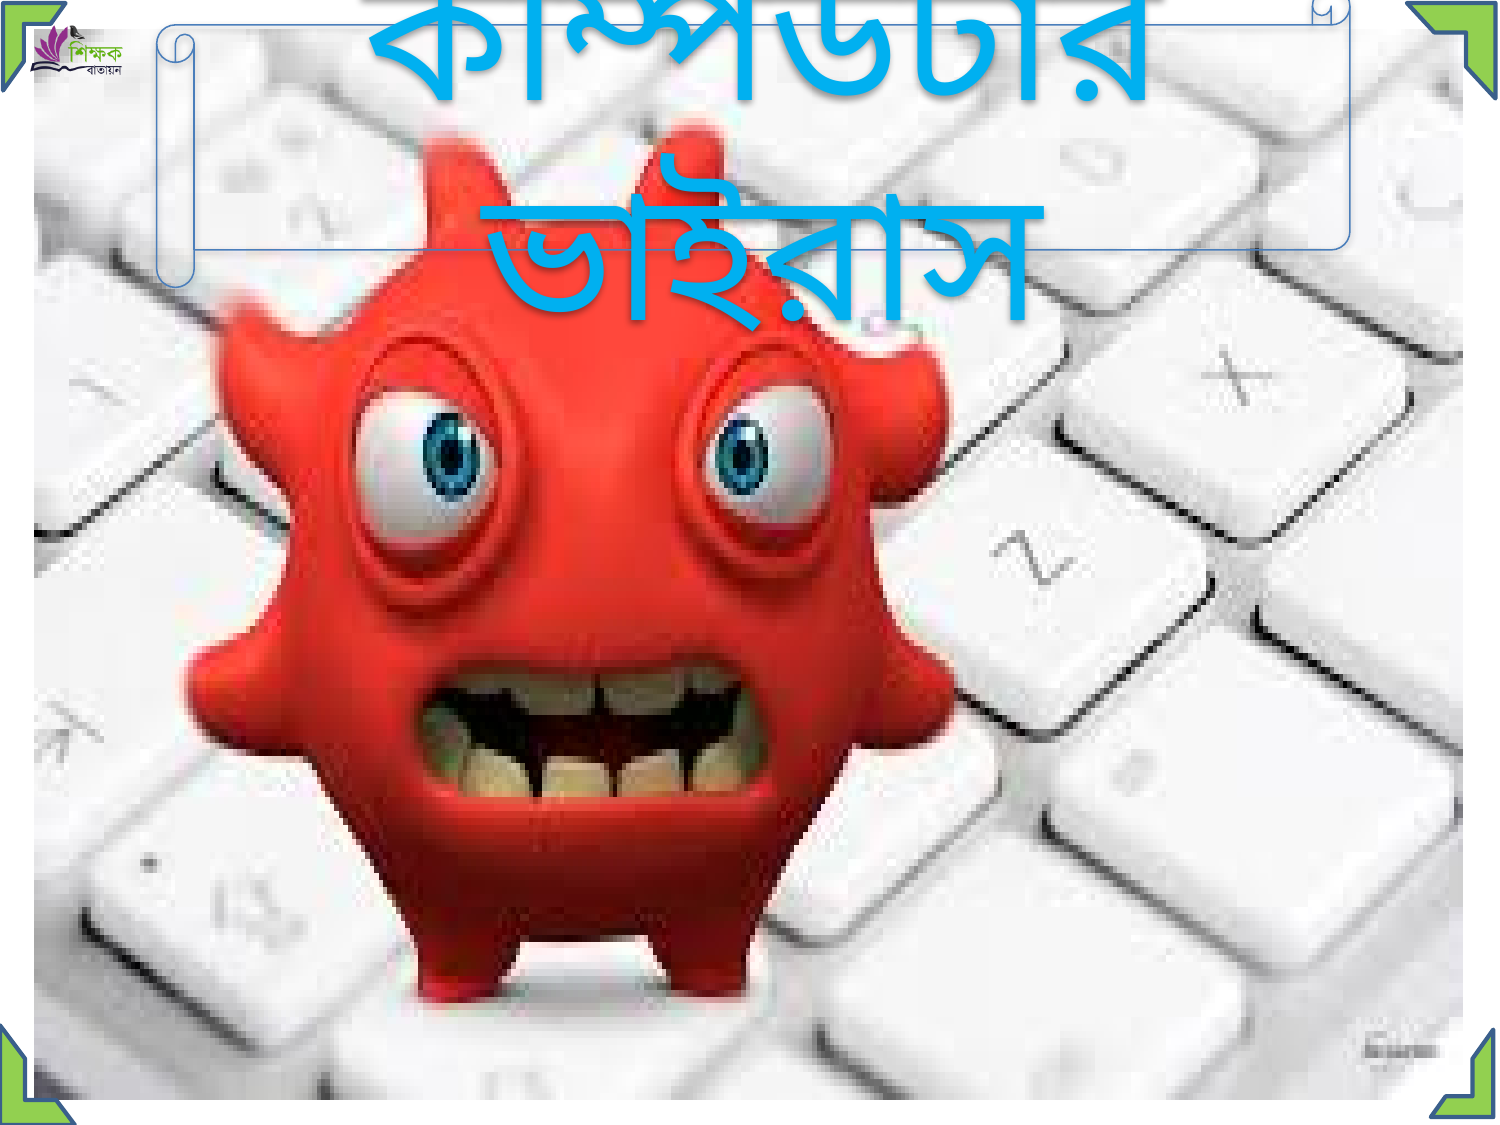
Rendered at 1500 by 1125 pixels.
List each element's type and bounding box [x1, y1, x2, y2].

picture [24, 0, 131, 106]
text_box [0, 2, 1496, 1125]
